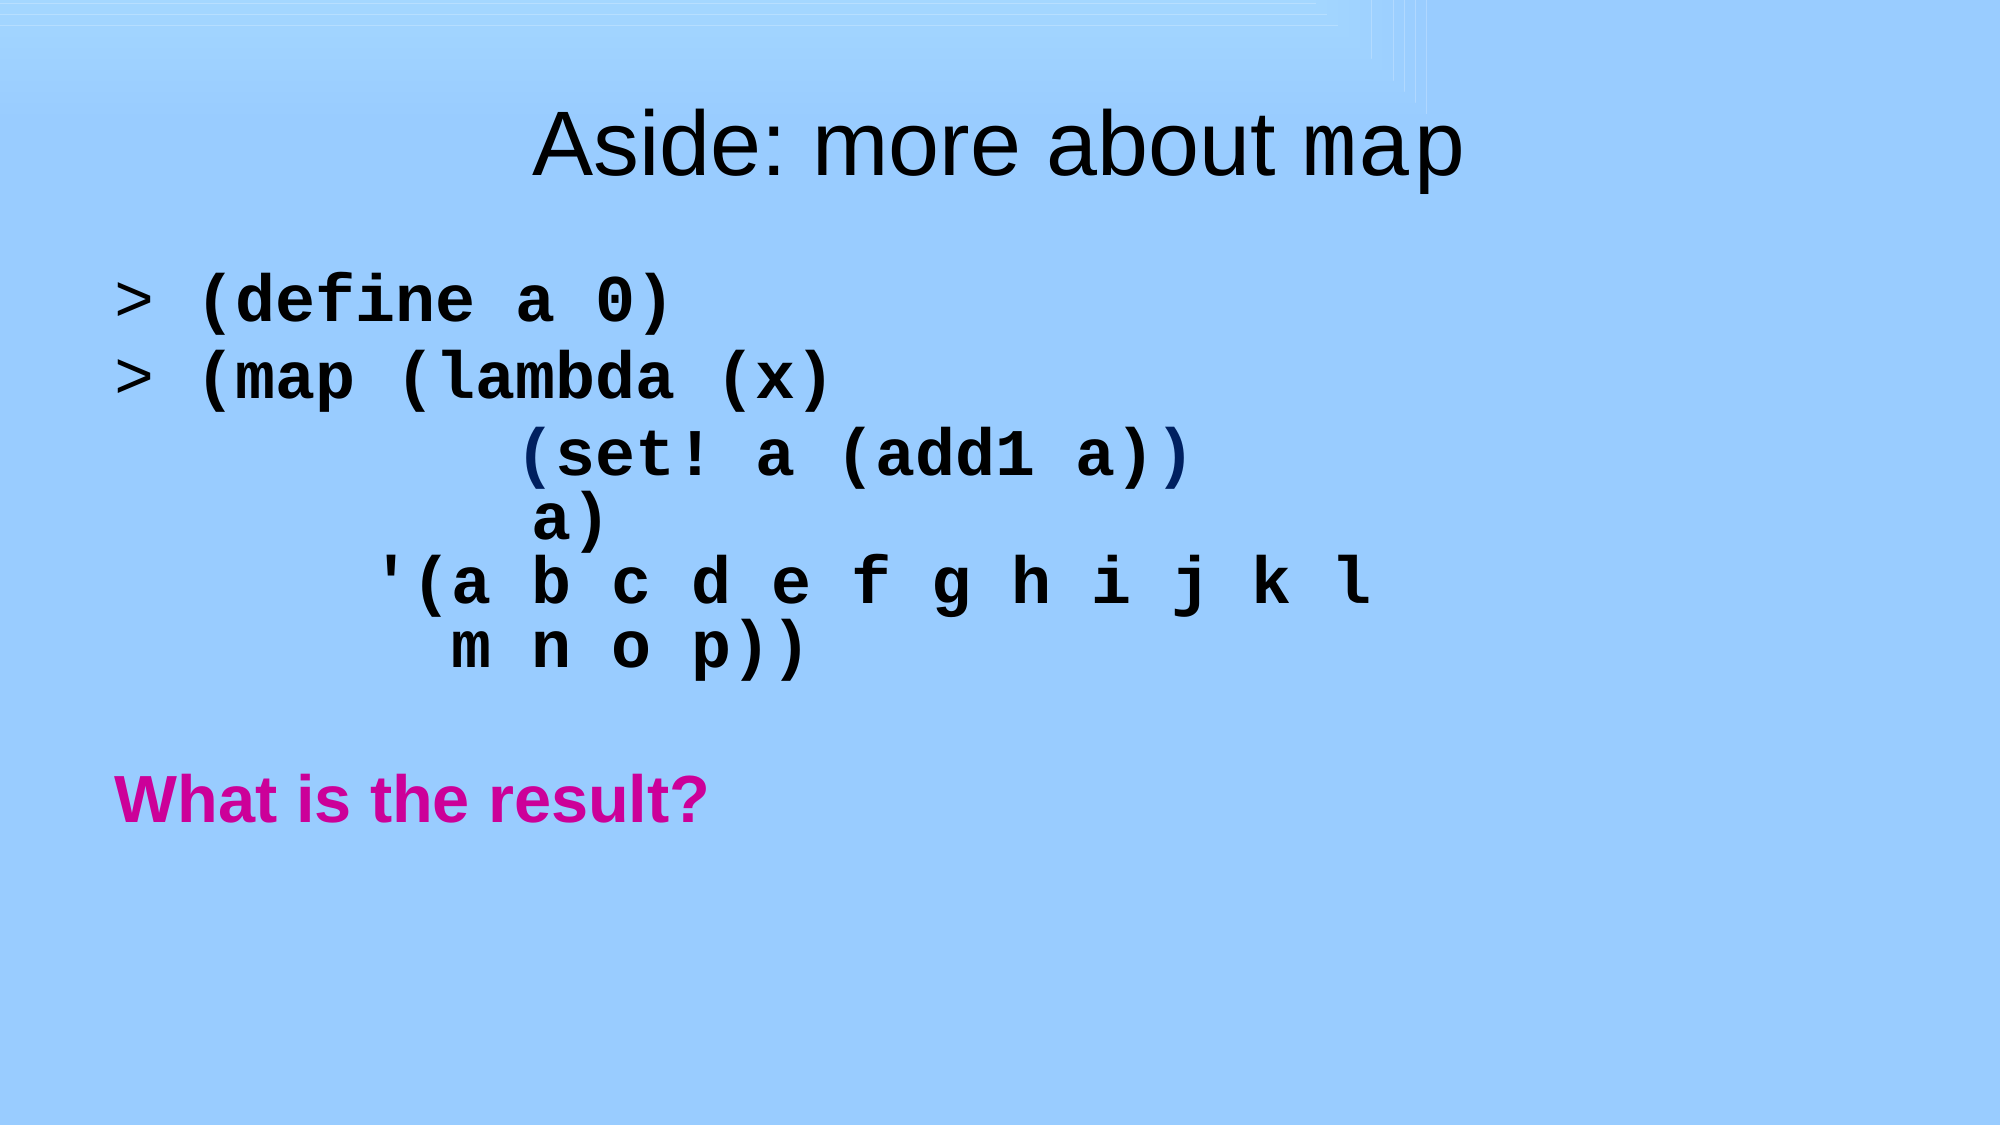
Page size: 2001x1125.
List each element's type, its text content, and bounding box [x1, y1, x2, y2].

title Aside: more about map [99, 44, 1901, 233]
list > (define a 0) > (map (lambda (x) (set! a (add1 a)) a) '(a b c d e f g h i j k l m n o p)) What is the result? [99, 262, 1901, 1006]
